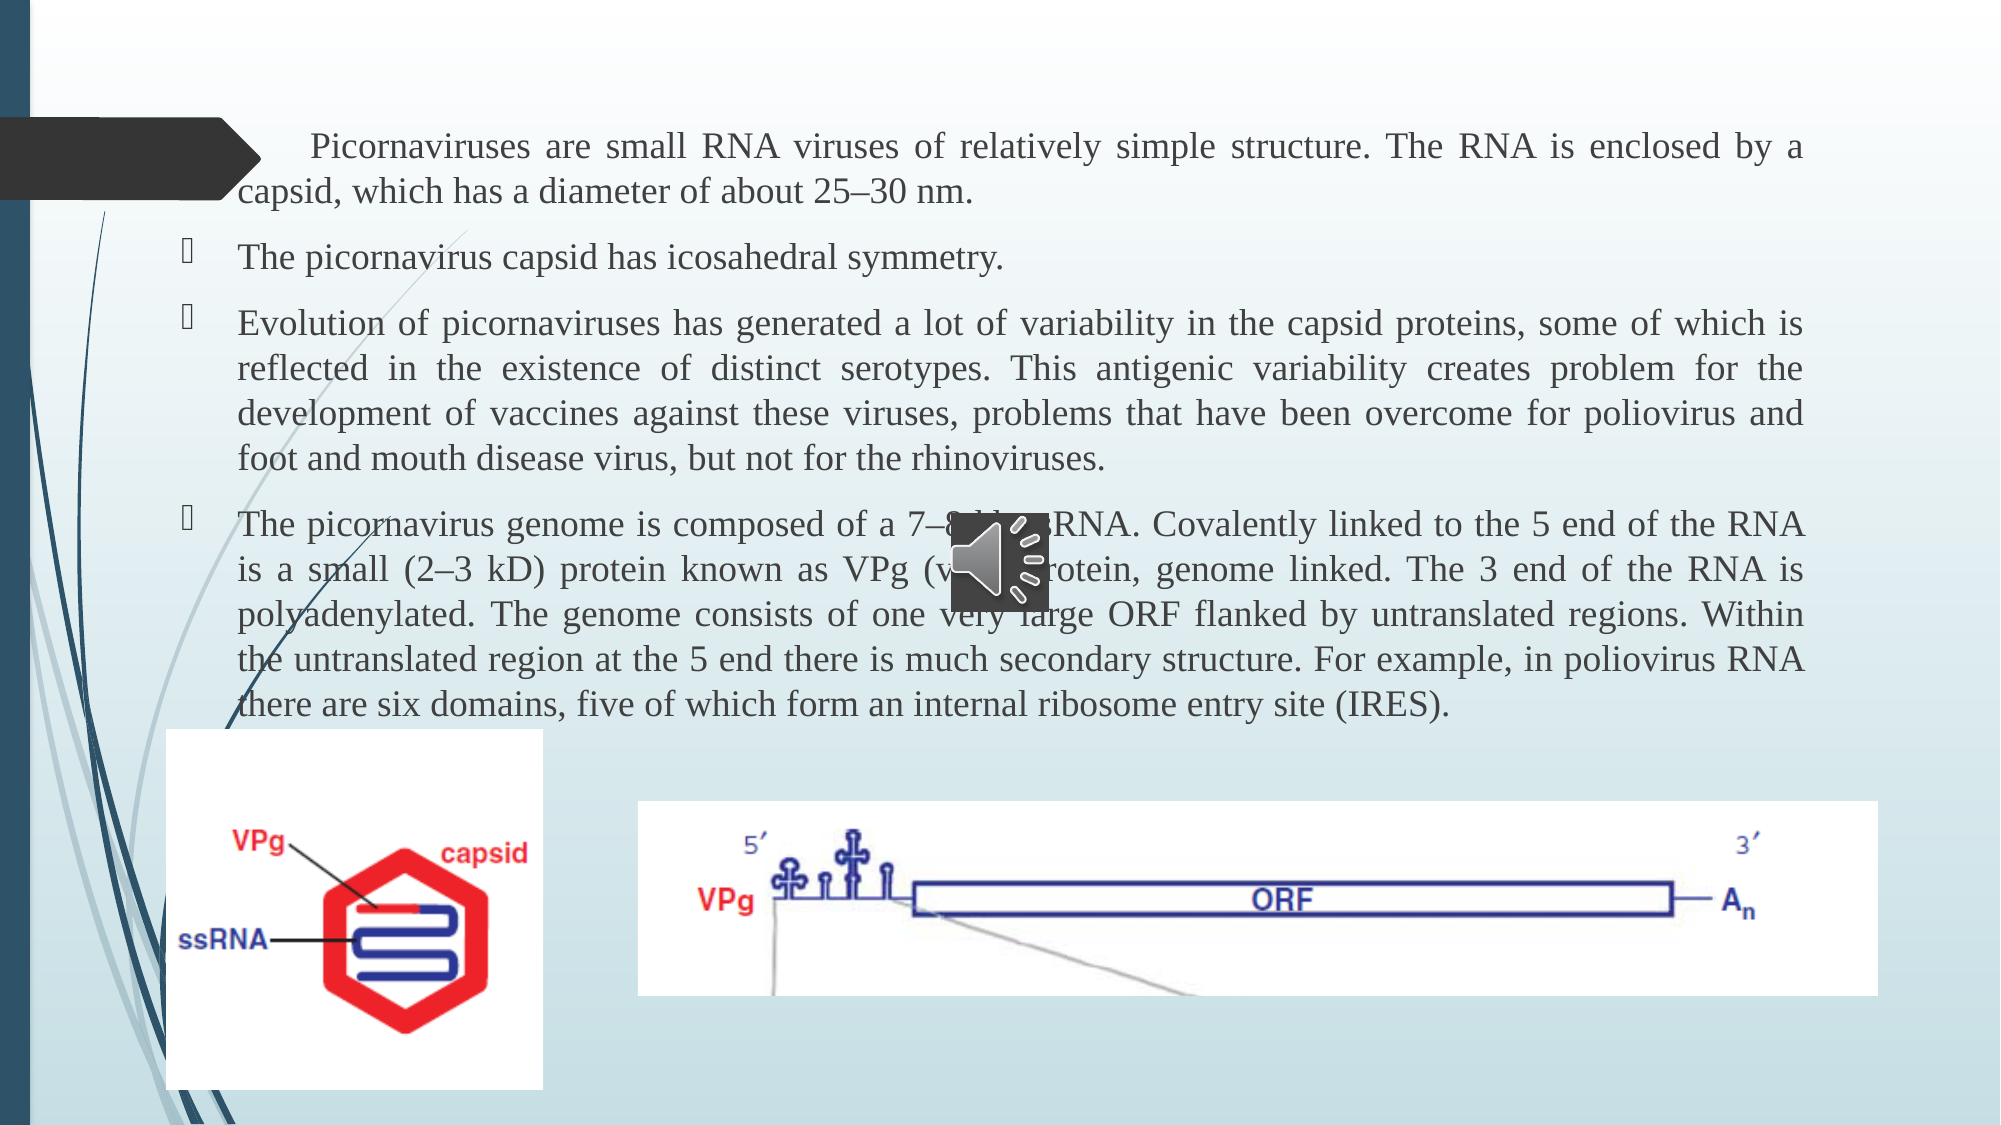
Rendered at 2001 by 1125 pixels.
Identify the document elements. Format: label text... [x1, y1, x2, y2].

picture [949, 512, 1051, 613]
picture [637, 801, 1879, 996]
picture [165, 728, 544, 1091]
list Picornaviruses are small RNA viruses of relatively simple structure. The RNA is enclosed by a capsid, which has a diameter of about 25–30 nm. The picornavirus capsid has icosahedral symmetry. Evolution of picornaviruses has generated a lot of variability in the capsid proteins, some of which is reflected in the existence of distinct serotypes. This antigenic variability creates problem for the development of vaccines against these viruses, problems that have been overcome for poliovirus and foot and mouth disease virus, but not for the rhinoviruses. The picornavirus genome is composed of a 7–8 kb ssRNA. Covalently linked to the 5 end of the RNA is a small (2–3 kD) protein known as VPg (virus protein, genome linked. The 3 end of the RNA is polyadenylated. The genome consists of one very large ORF flanked by untranslated regions. Within the untranslated region at the 5 end there is much secondary structure. For example, in poliovirus RNA there are six domains, five of which form an internal ribosome entry site (IRES). [166, 113, 1821, 996]
